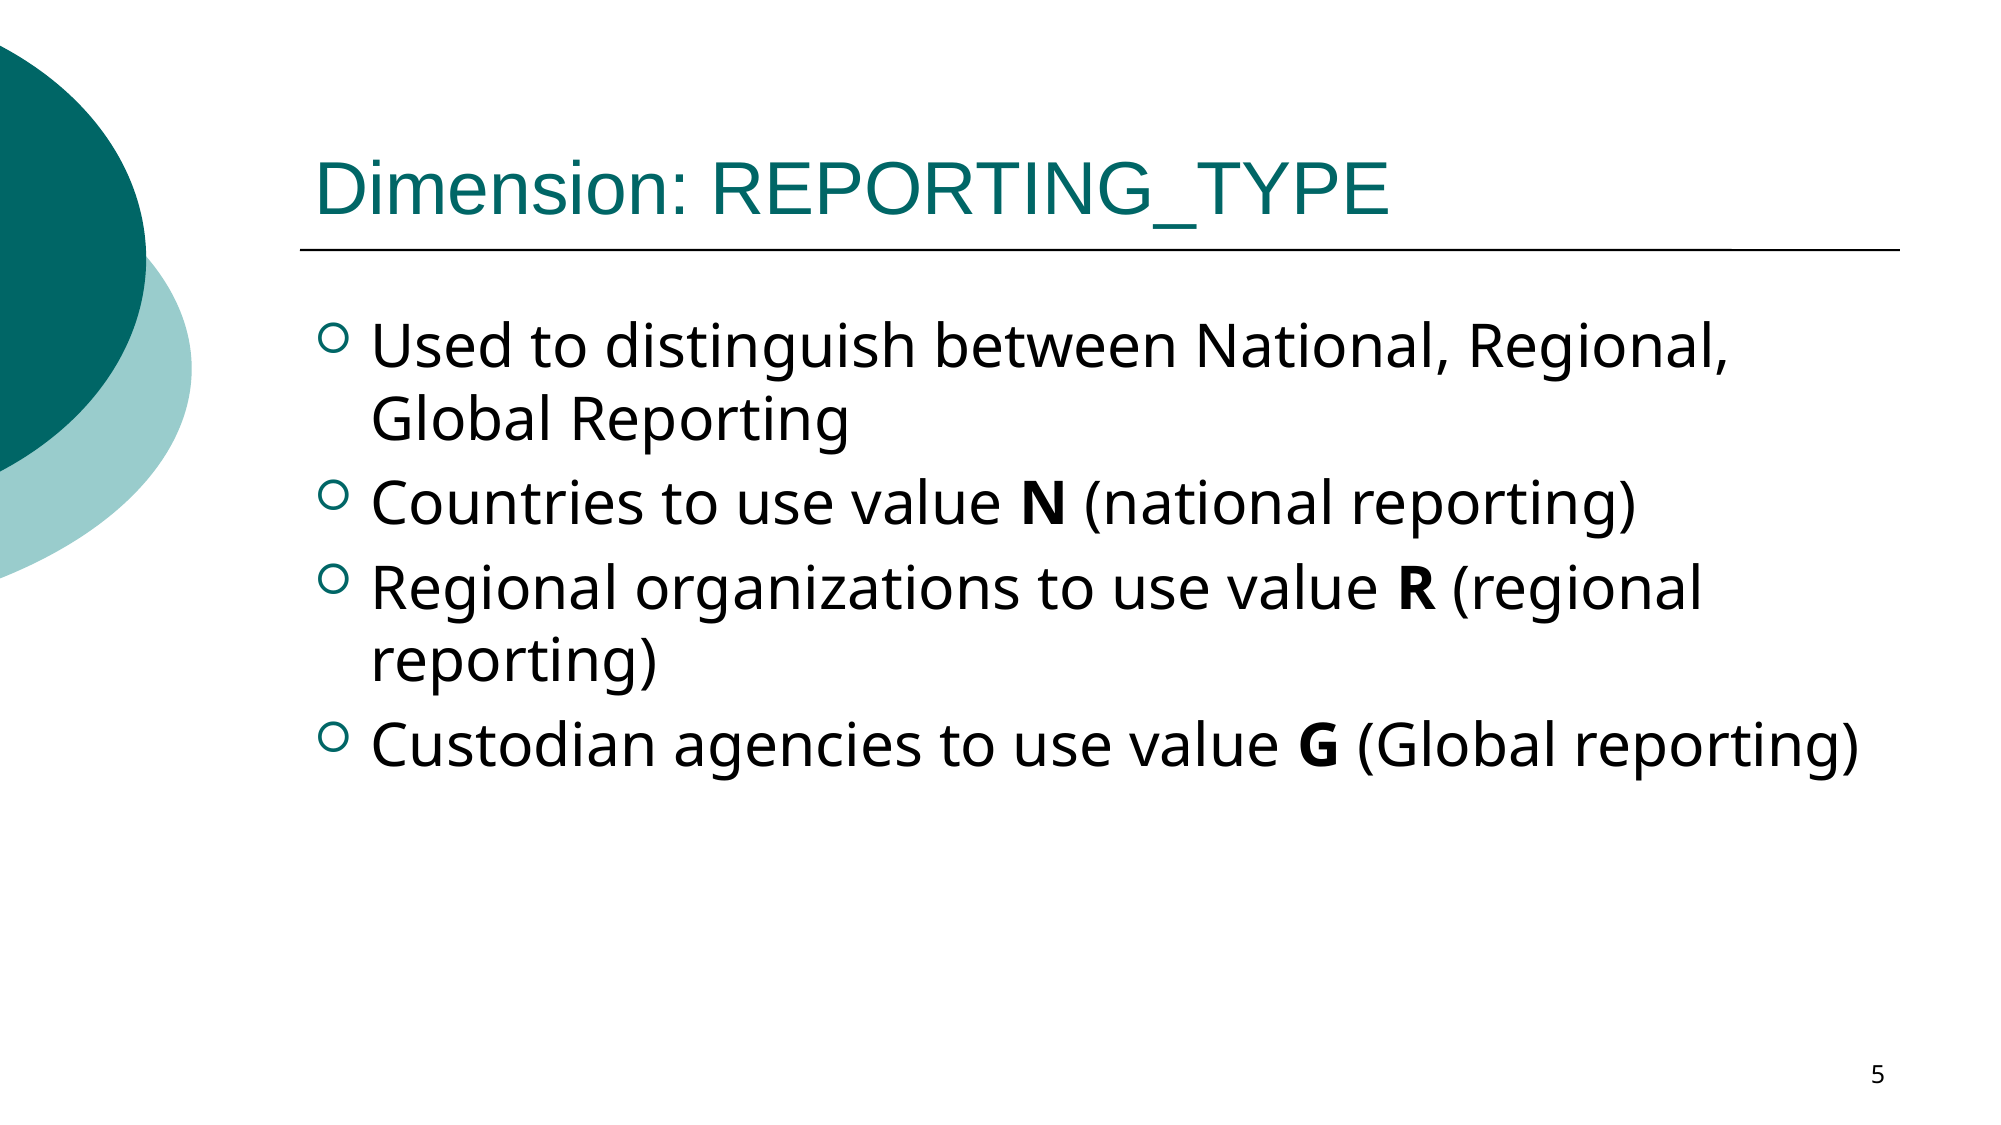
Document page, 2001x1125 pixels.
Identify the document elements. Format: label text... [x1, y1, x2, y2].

title Dimension: REPORTING_TYPE [299, 49, 1900, 237]
list Used to distinguish between National, Regional, Global Reporting Countries to use value N (national reporting) Regional organizations to use value R (regional reporting) Custodian agencies to use value G (Global reporting) [299, 299, 1900, 975]
slide_number 5 [1433, 1025, 1900, 1100]
